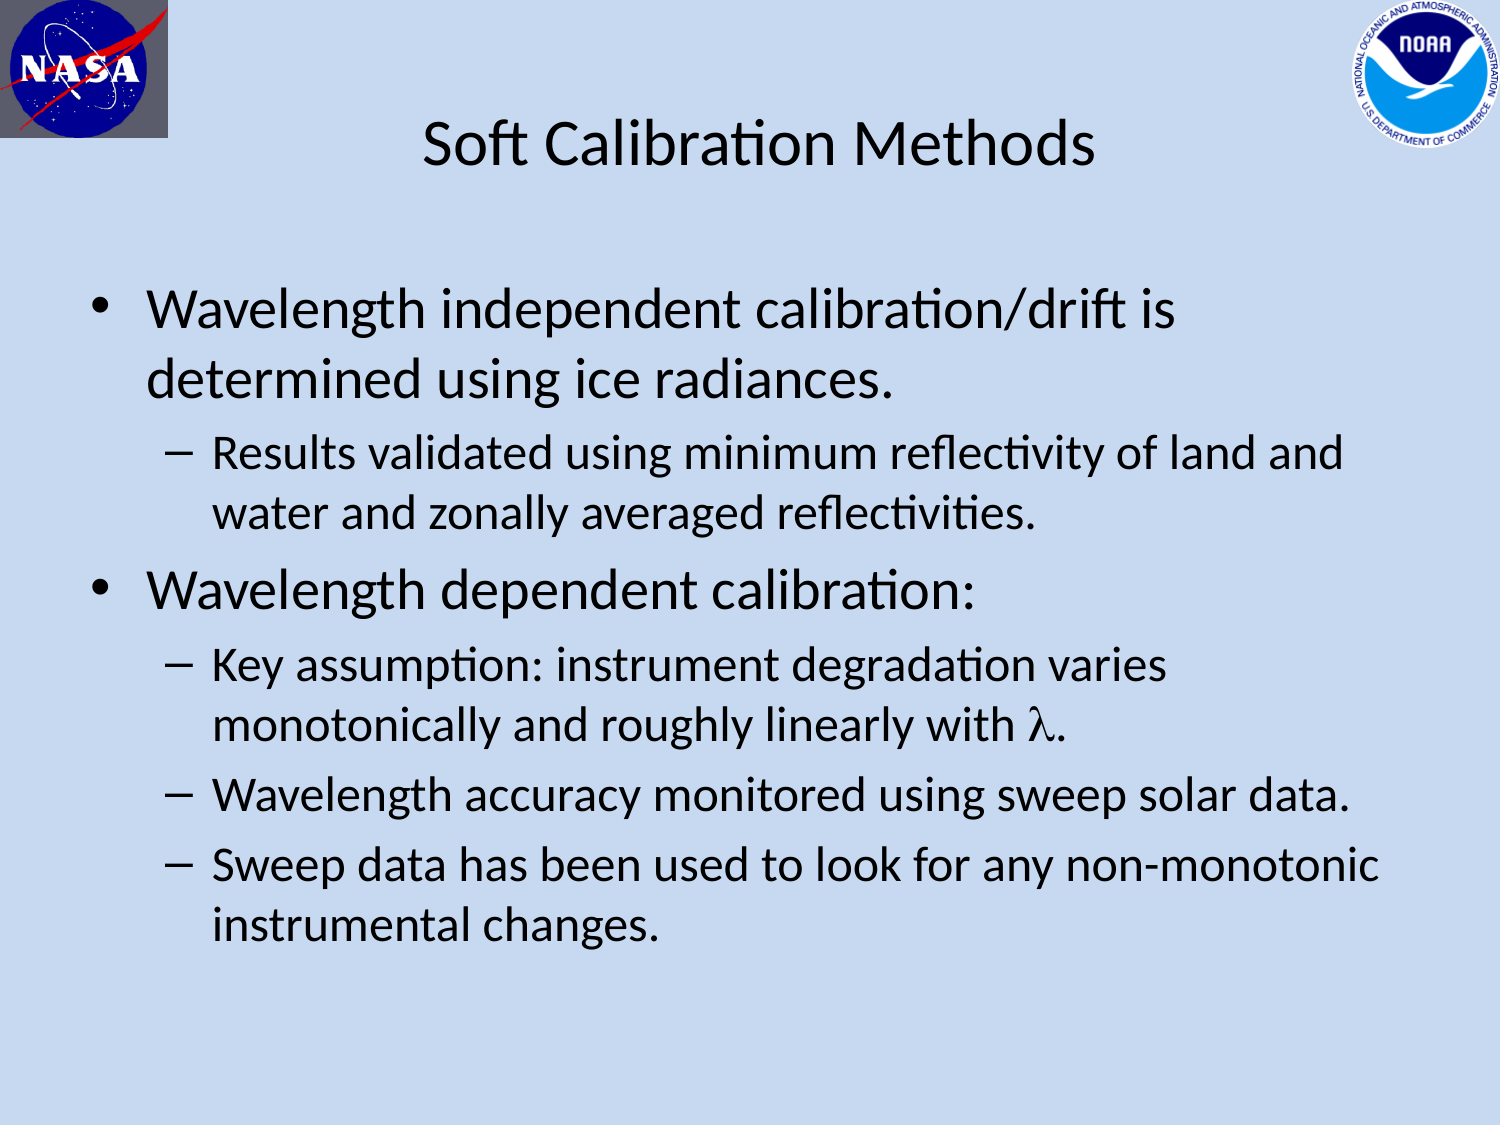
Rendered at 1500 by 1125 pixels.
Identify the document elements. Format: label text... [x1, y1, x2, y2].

title Soft Calibration Methods [167, 45, 1353, 233]
picture [0, 0, 168, 138]
picture [1352, 0, 1500, 148]
list Wavelength independent calibration/drift is determined using ice radiances. Results validated using minimum reflectivity of land and water and zonally averaged reflectivities. Wavelength dependent calibration: Key assumption: instrument degradation varies monotonically and roughly linearly with l. Wavelength accuracy monitored using sweep solar data. Sweep data has been used to look for any non-monotonic instrumental changes. [75, 262, 1425, 1005]
